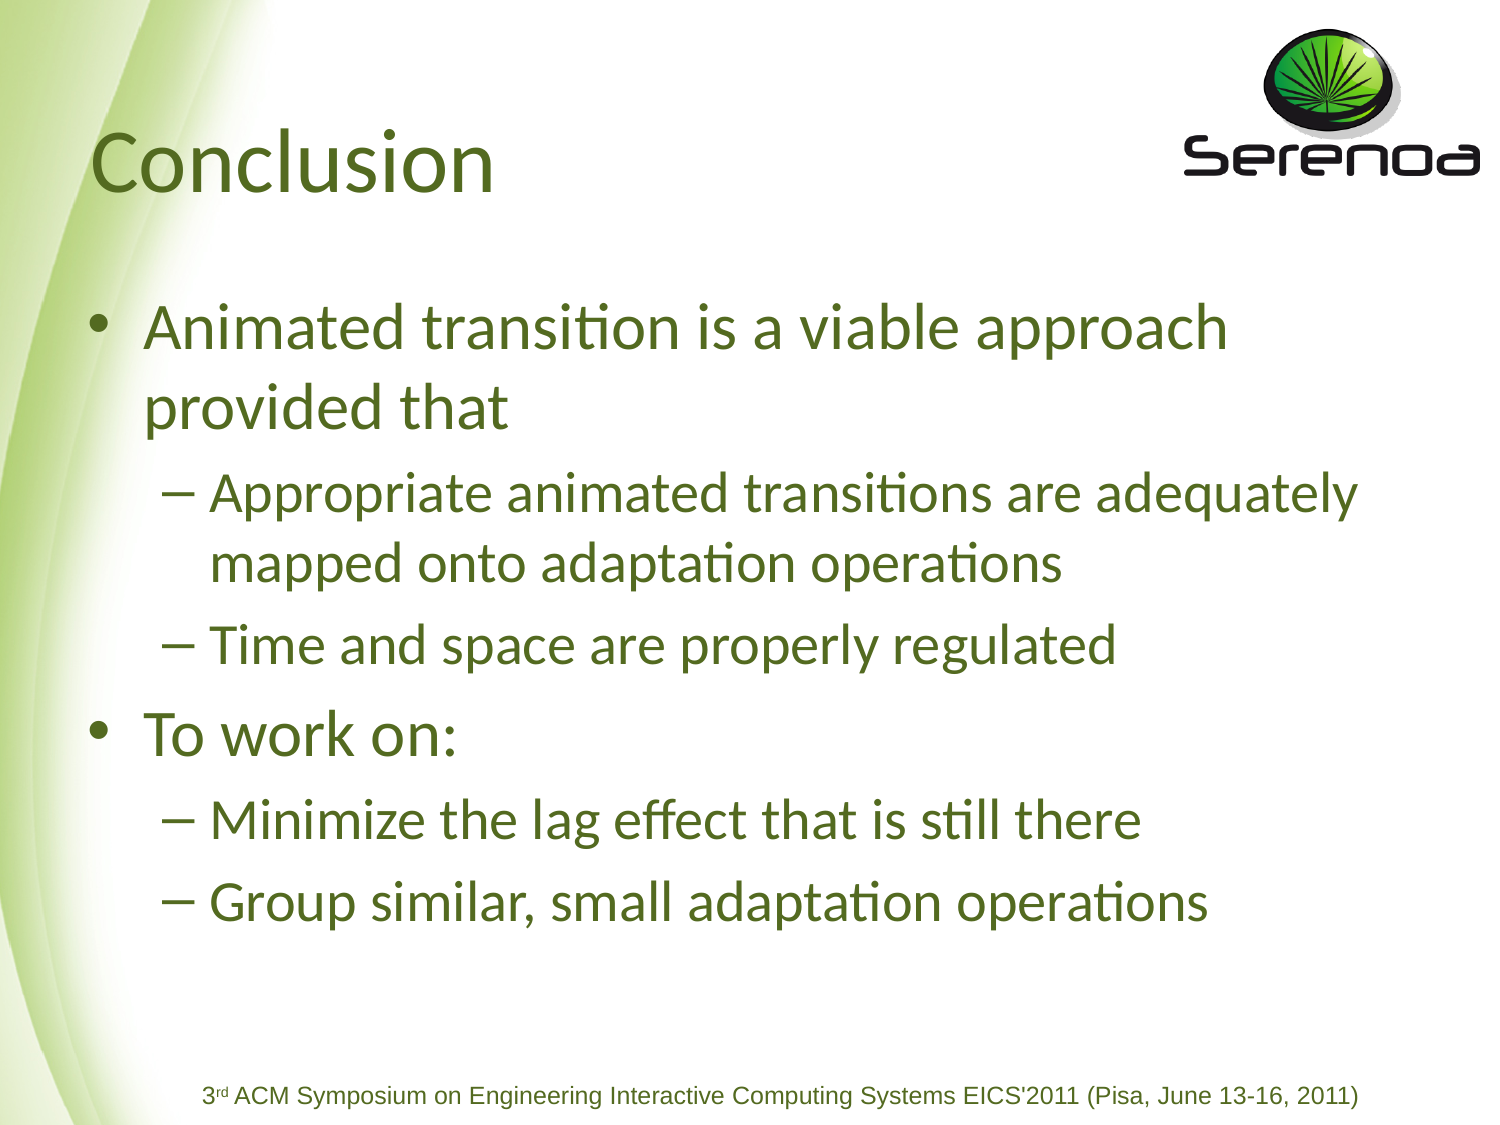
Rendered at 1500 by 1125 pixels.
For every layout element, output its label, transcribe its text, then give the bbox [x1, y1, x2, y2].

list Animated transition is a viable approach provided that Appropriate animated transitions are adequately mapped onto adaptation operations Time and space are properly regulated To work on: Minimize the lag effect that is still there Group similar, small adaptation operations [72, 275, 1383, 1055]
title Conclusion [74, 61, 1149, 250]
picture [0, 0, 1500, 1125]
